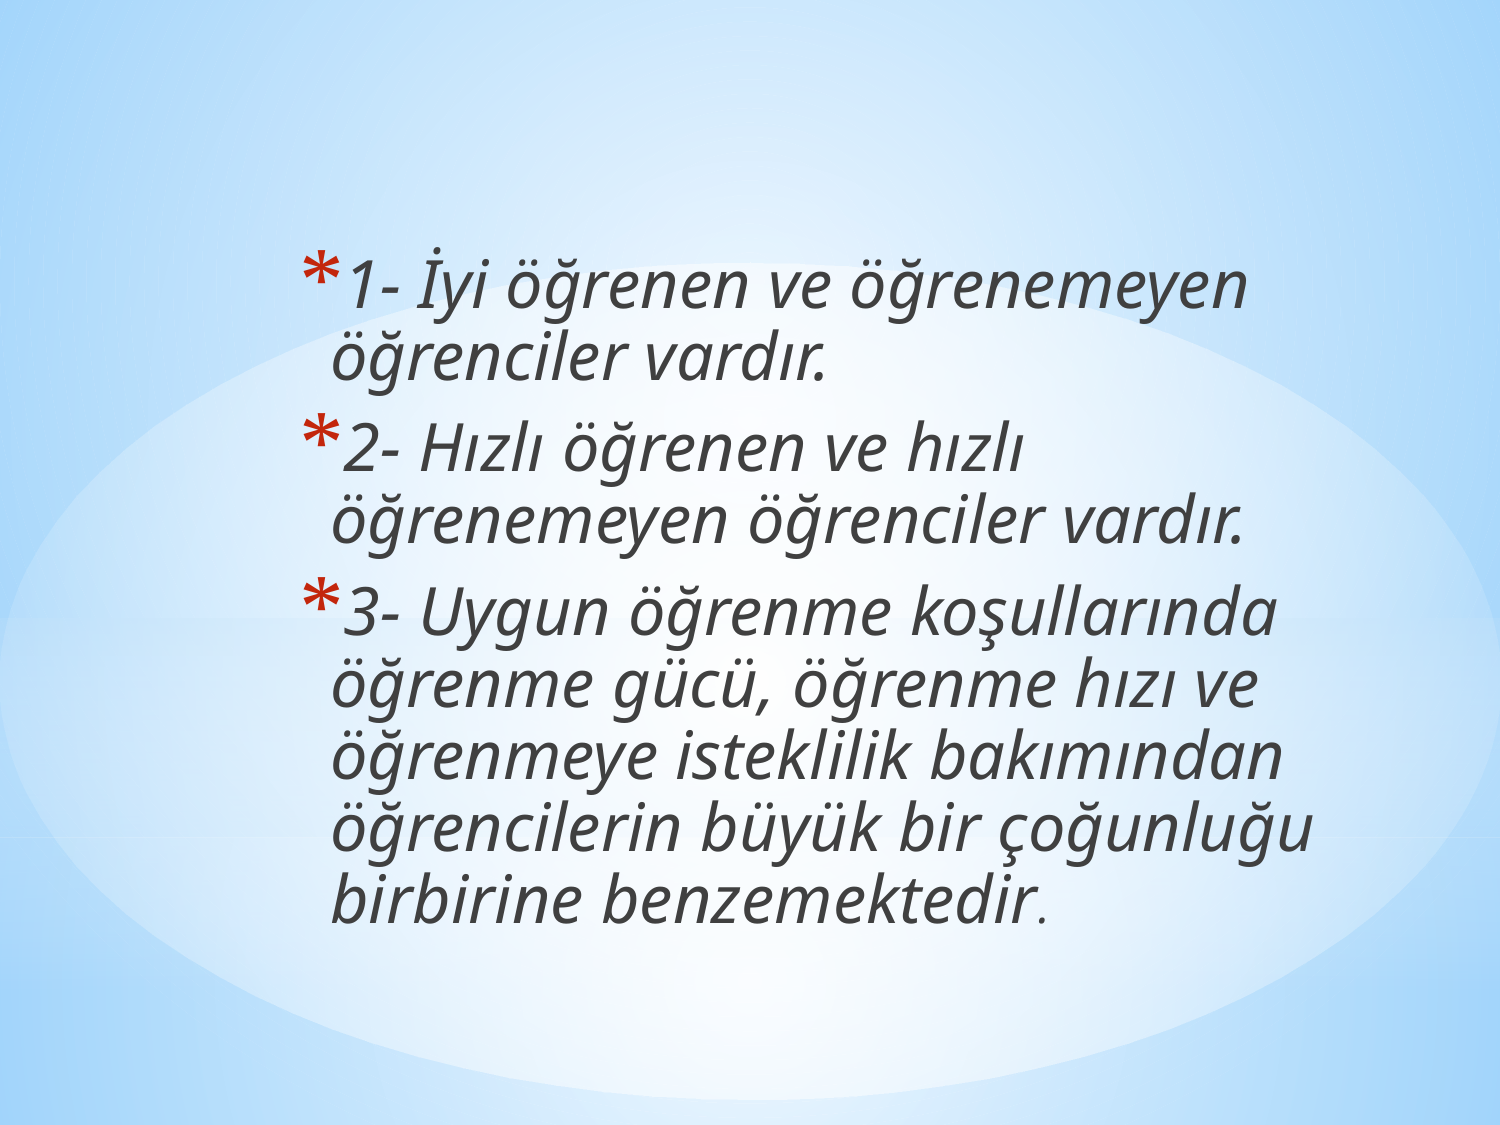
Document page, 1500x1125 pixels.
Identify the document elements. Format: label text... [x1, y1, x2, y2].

list 1- İyi öğrenen ve öğrenemeyen öğrenciler vardır. 2- Hızlı öğrenen ve hızlı öğrenemeyen öğrenciler vardır. 3- Uygun öğrenme koşullarında öğrenme gücü, öğrenme hızı ve öğrenmeye isteklilik bakımından öğrencilerin büyük bir çoğunluğu birbirine benzemektedir. [277, 243, 1425, 1000]
